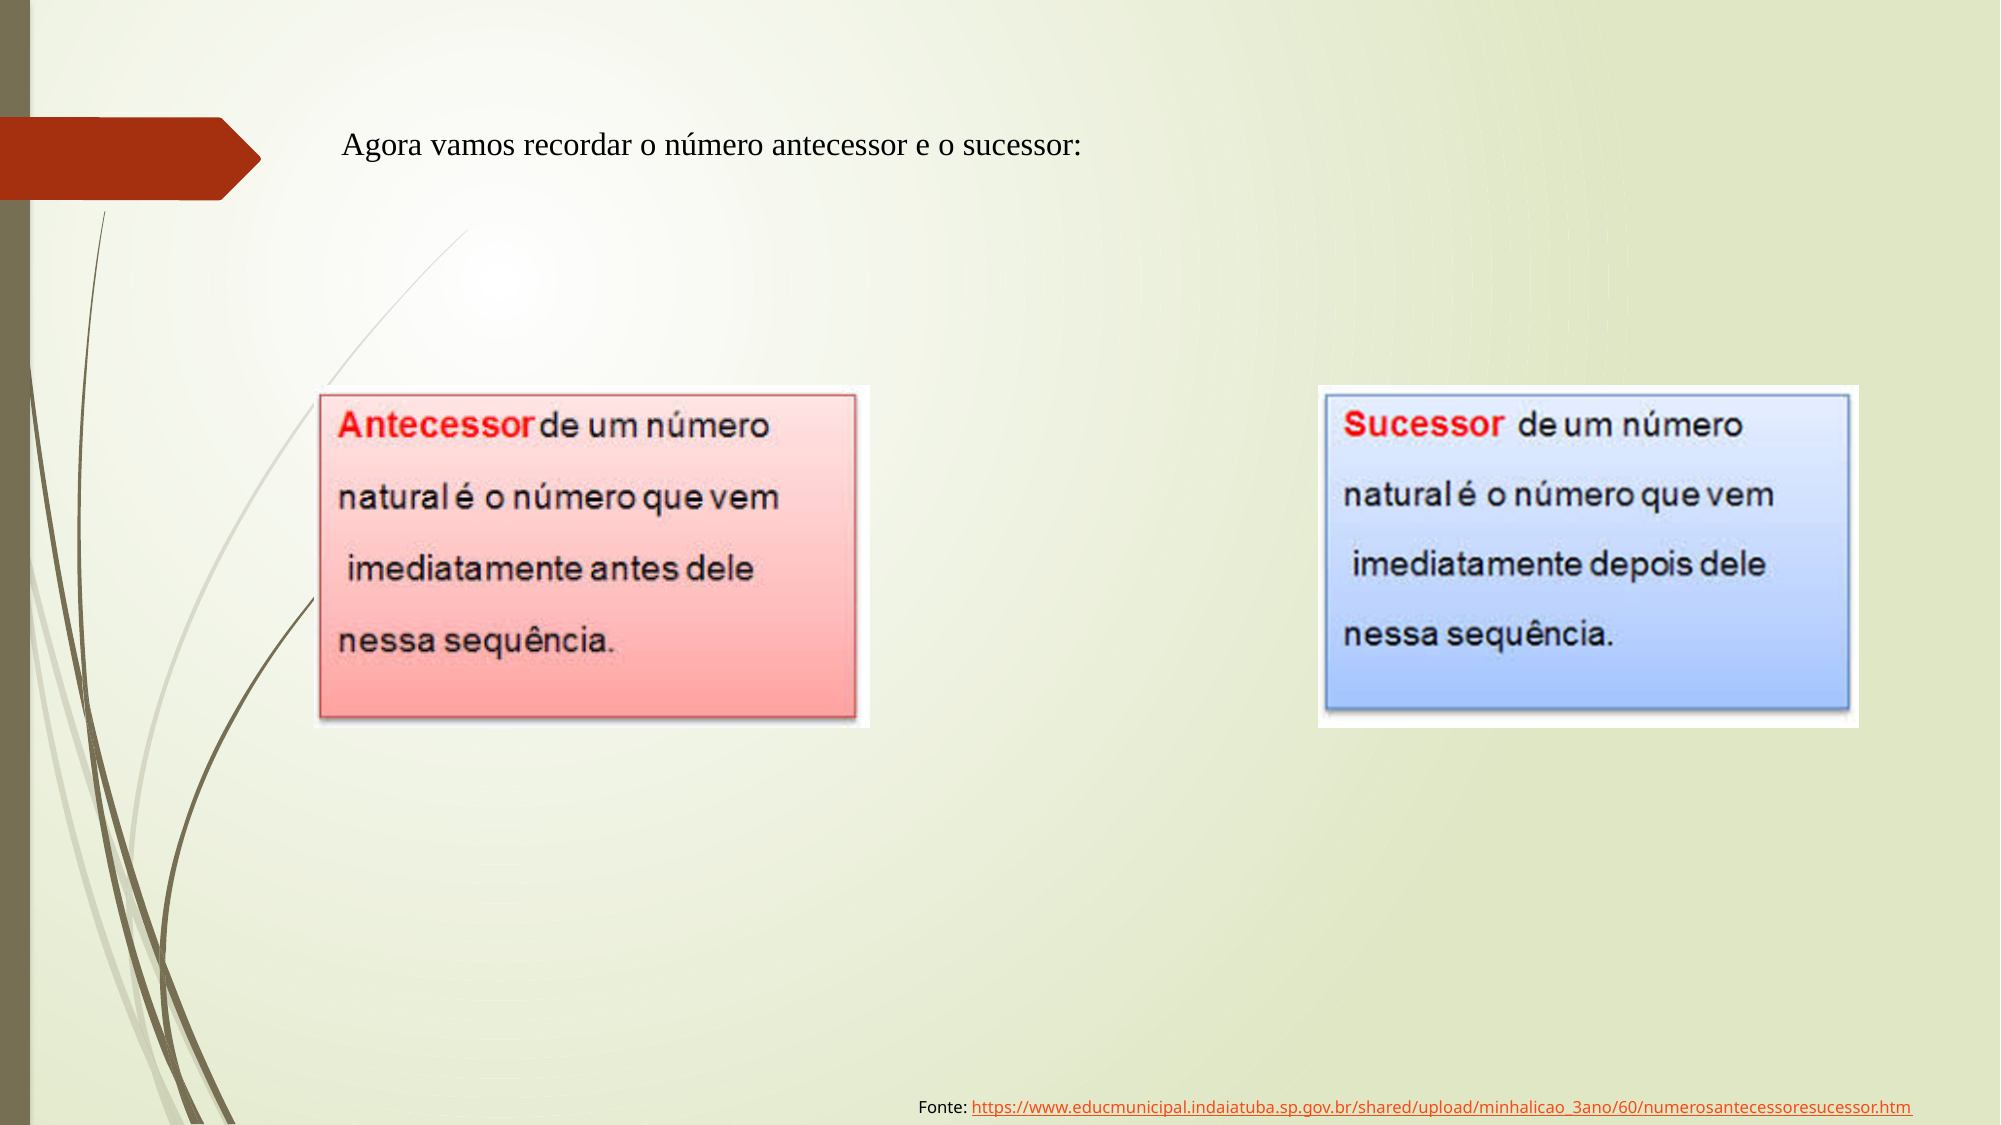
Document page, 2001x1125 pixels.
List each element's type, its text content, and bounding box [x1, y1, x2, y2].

picture [1318, 385, 1860, 728]
text_box Fonte: https://www.educmunicipal.indaiatuba.sp.gov.br/shared/upload/minhalicao_3ano/60/numerosantecessoresucessor.htm [903, 1089, 2000, 1125]
title Agora vamos recordar o número antecessor e o sucessor: [314, 99, 1777, 205]
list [314, 385, 871, 728]
